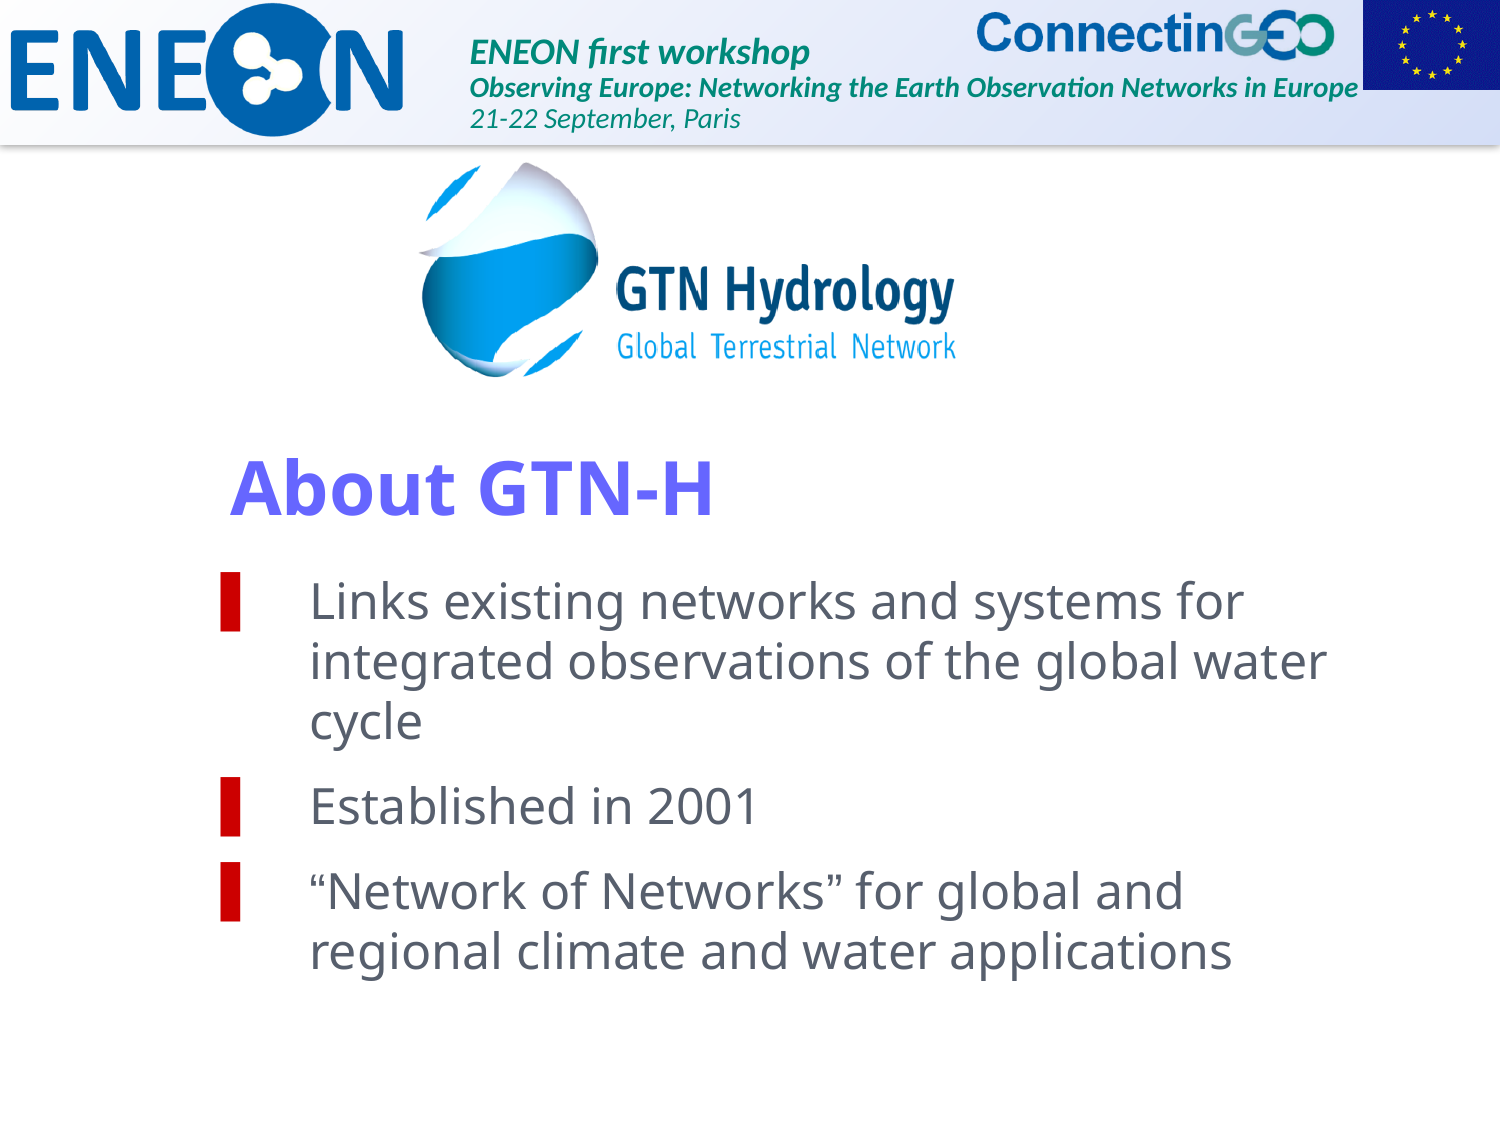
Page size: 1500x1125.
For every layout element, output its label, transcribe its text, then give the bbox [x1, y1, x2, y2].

picture [7, 0, 1039, 445]
text_box Links existing networks and systems for integrated observations of the global water cycle Established in 2001 “Network of Networks” for global and regional climate and water applications [206, 562, 1353, 988]
text_box About GTN-H [215, 432, 733, 538]
picture [1363, 0, 1500, 90]
picture [976, 7, 1337, 62]
